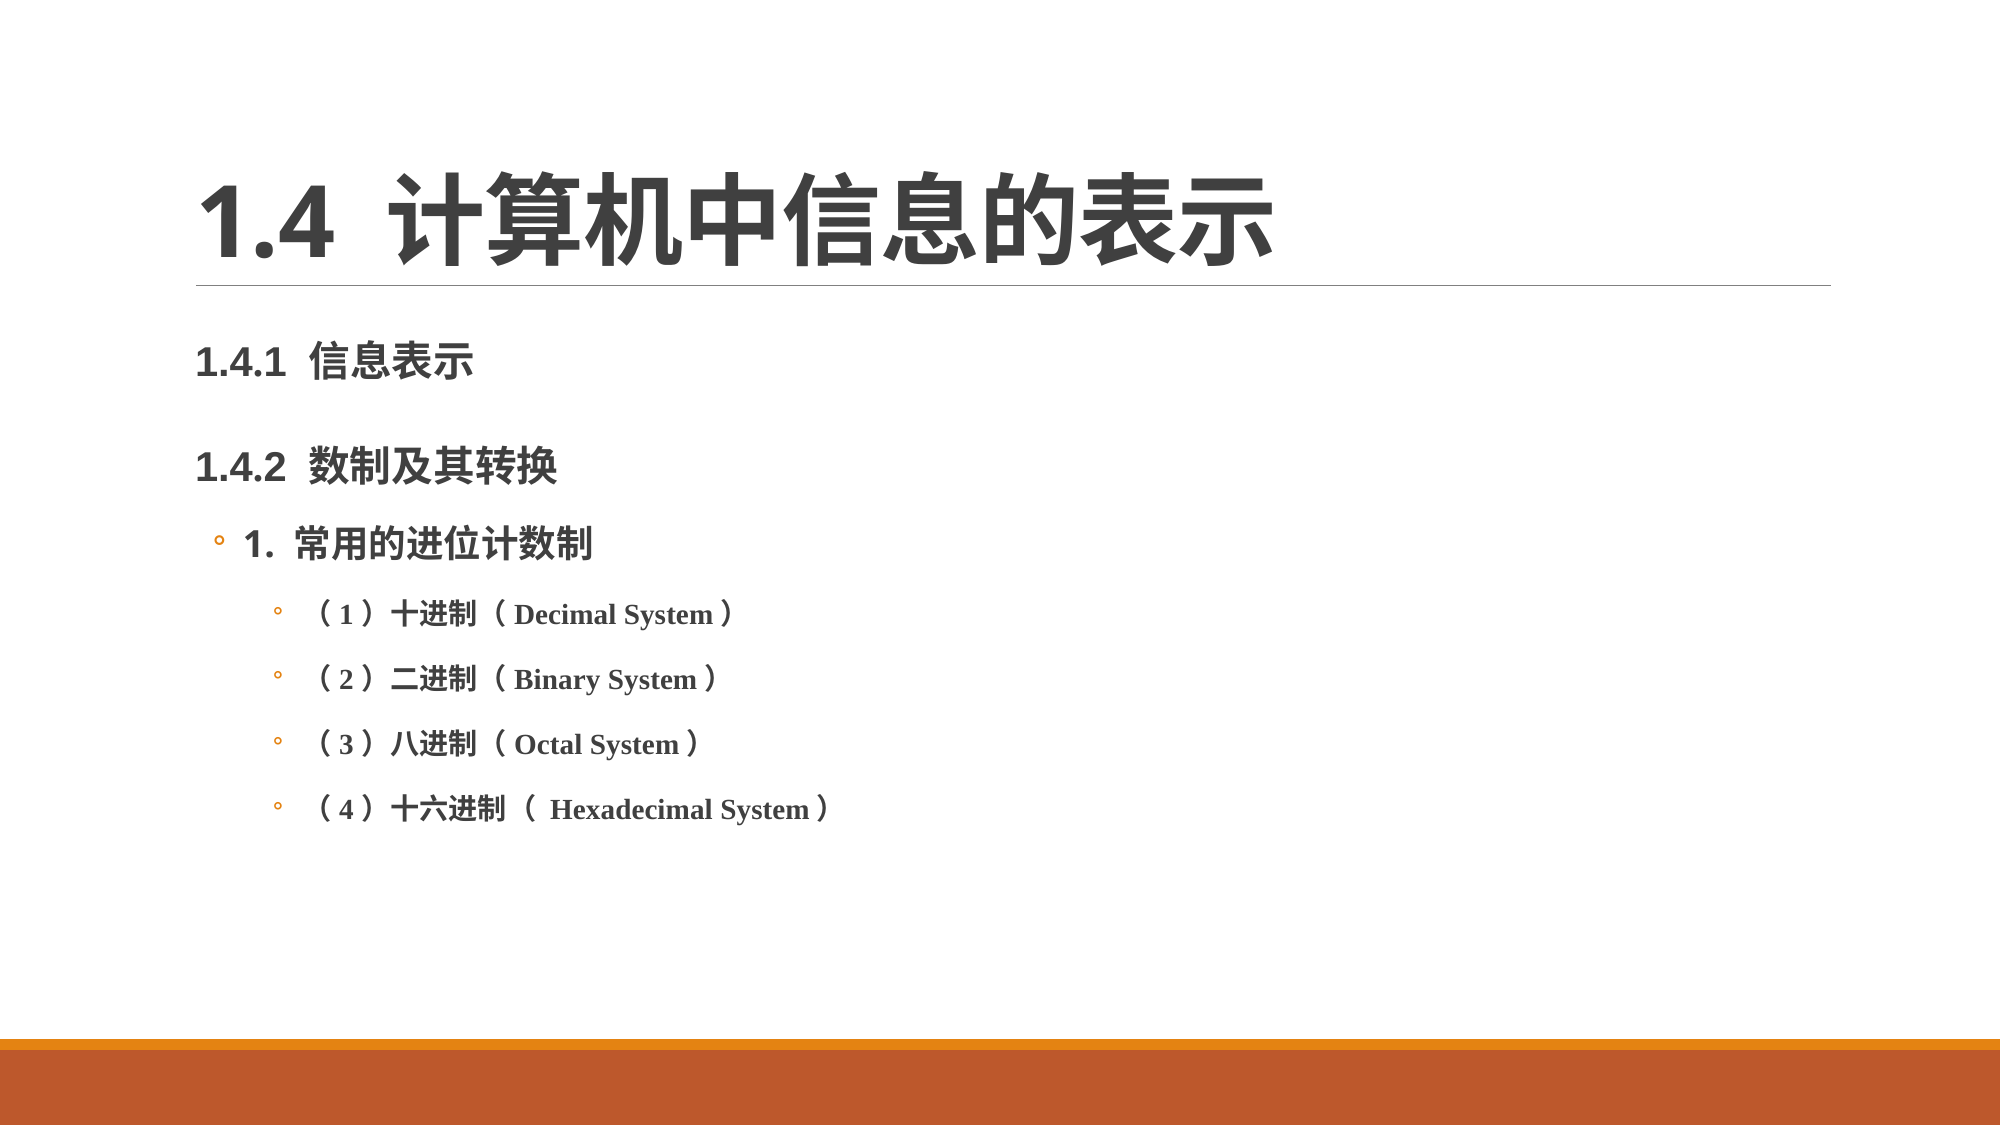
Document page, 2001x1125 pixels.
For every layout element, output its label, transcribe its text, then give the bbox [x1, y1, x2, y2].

title 1.4 计算机中信息的表示 [180, 47, 1830, 285]
list 1.4.1 信息表示 1.4.2 数制及其转换 1. 常用的进位计数制 （1）十进制（Decimal System） （2）二进制（Binary System） （3）八进制（Octal System） （4）十六进制（ Hexadecimal System） [180, 302, 1830, 963]
